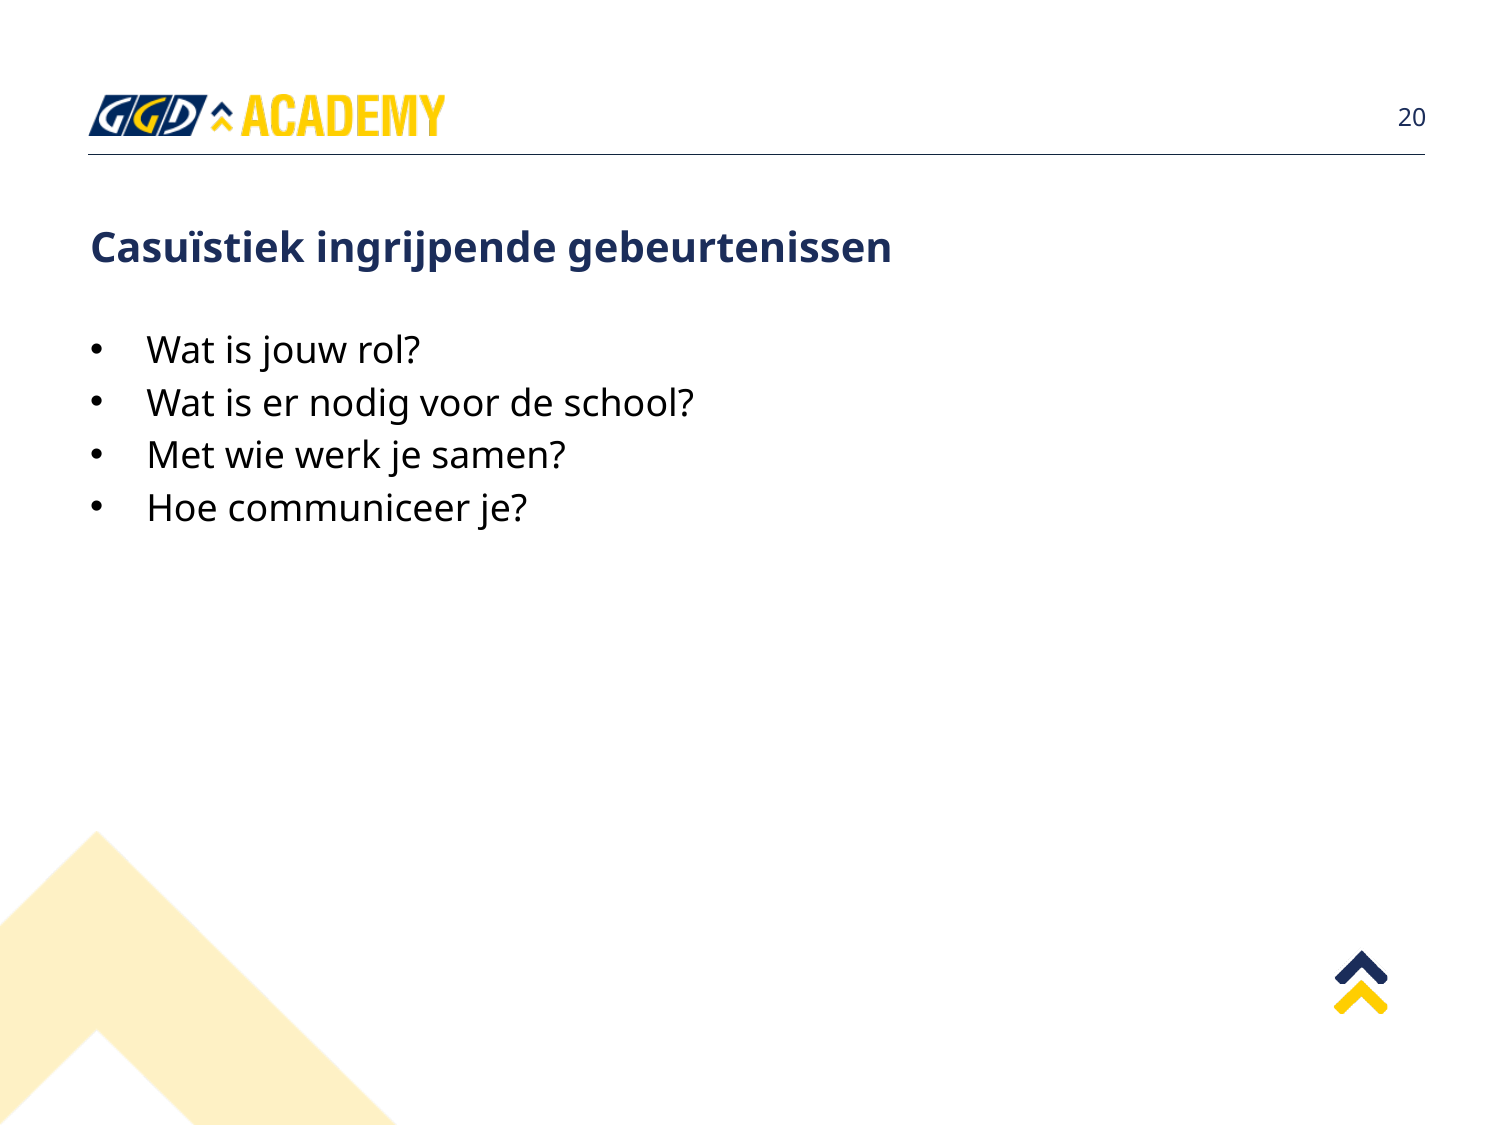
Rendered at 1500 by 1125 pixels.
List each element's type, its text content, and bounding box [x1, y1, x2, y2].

list Wat is jouw rol? Wat is er nodig voor de school? Met wie werk je samen? Hoe communiceer je? [75, 318, 1425, 1005]
slide_number 20 [1091, 88, 1442, 149]
title Casuïstiek ingrijpende gebeurtenissen [75, 148, 1425, 318]
